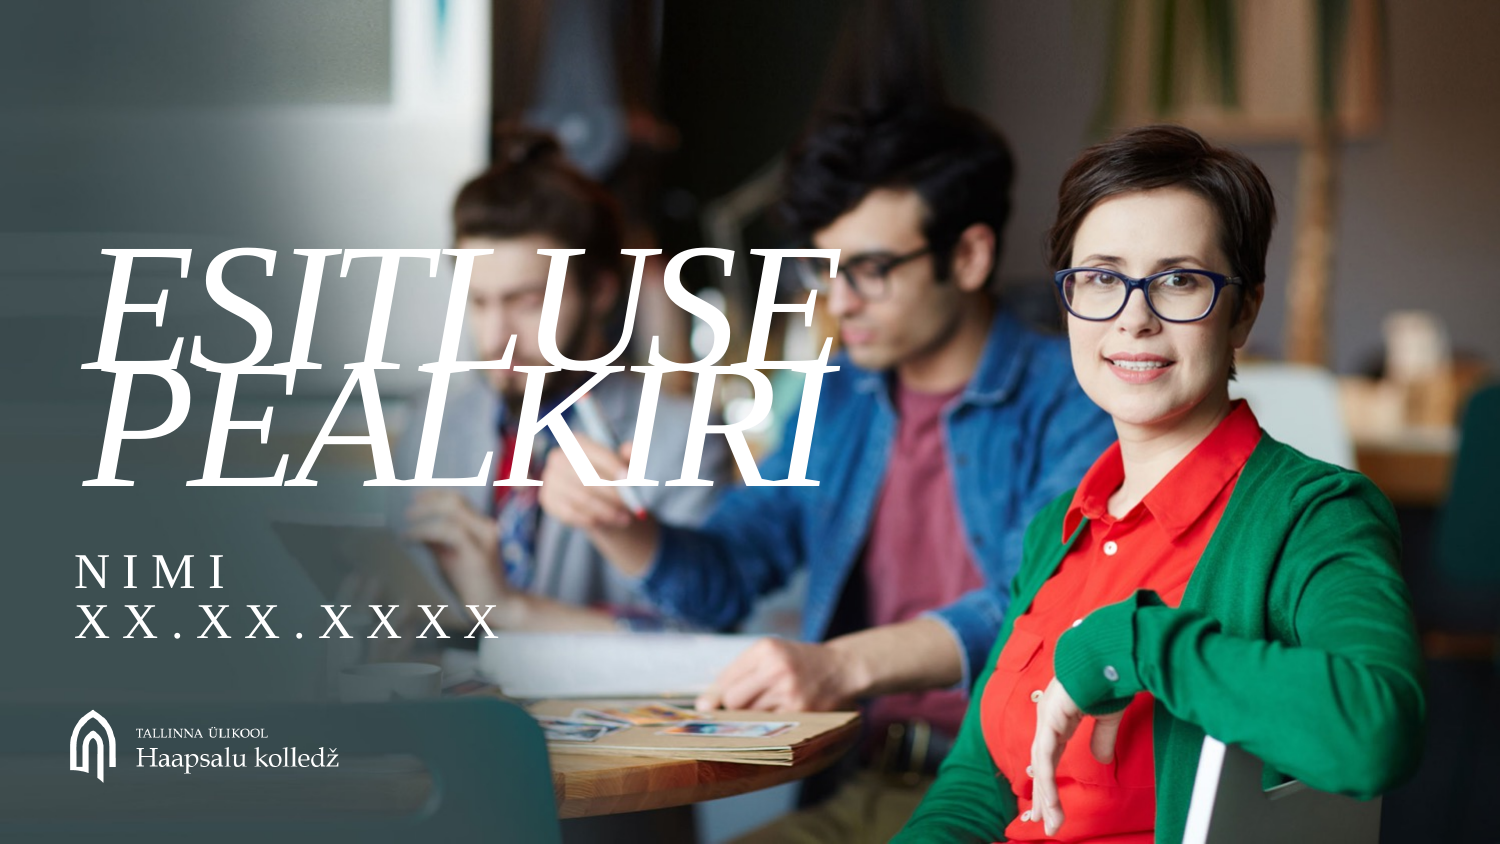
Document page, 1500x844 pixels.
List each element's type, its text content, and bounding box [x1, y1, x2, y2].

subtitle nimi xx.xx.xxxx [68, 534, 1247, 677]
picture [0, 0, 1500, 844]
title Esitluse pealkiri [68, 268, 1344, 453]
